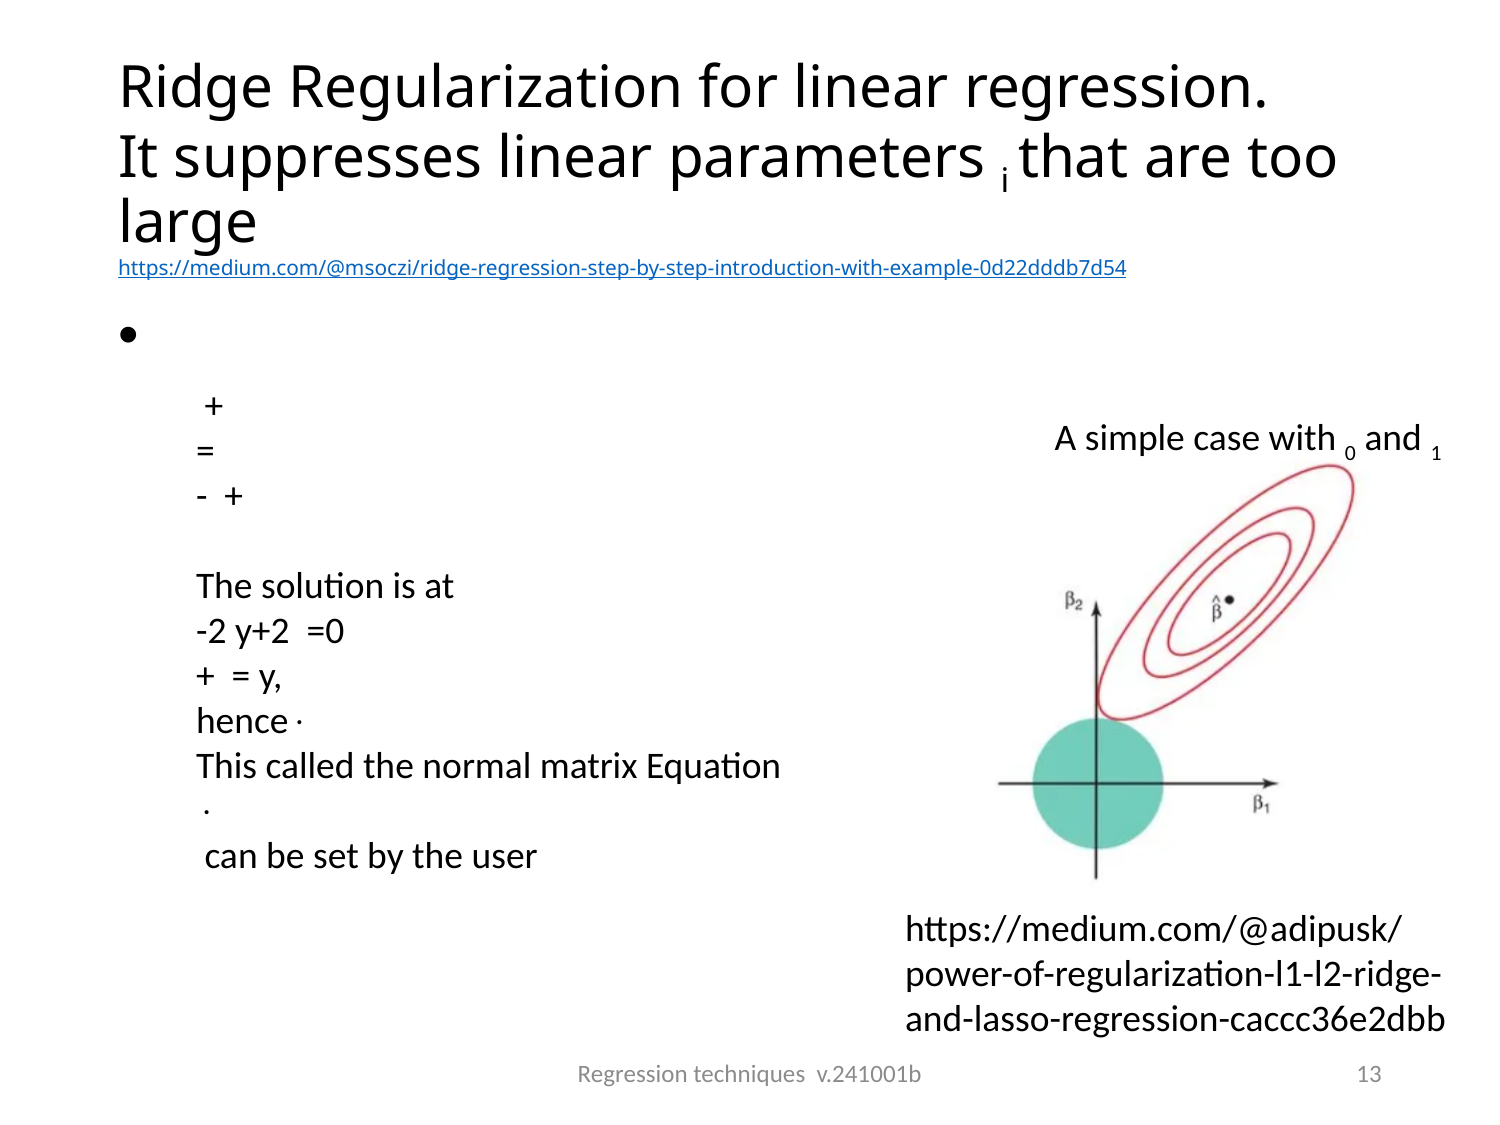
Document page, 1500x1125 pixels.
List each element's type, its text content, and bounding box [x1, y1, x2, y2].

picture [989, 424, 1372, 889]
list [103, 299, 1397, 1014]
slide_number 13 [1059, 1047, 1397, 1103]
footer Regression techniques v.241001b [496, 1042, 1004, 1103]
text_box https://medium.com/@adipusk/power-of-regularization-l1-l2-ridge-and-lasso-regression-caccc36e2dbb [890, 896, 1500, 1047]
